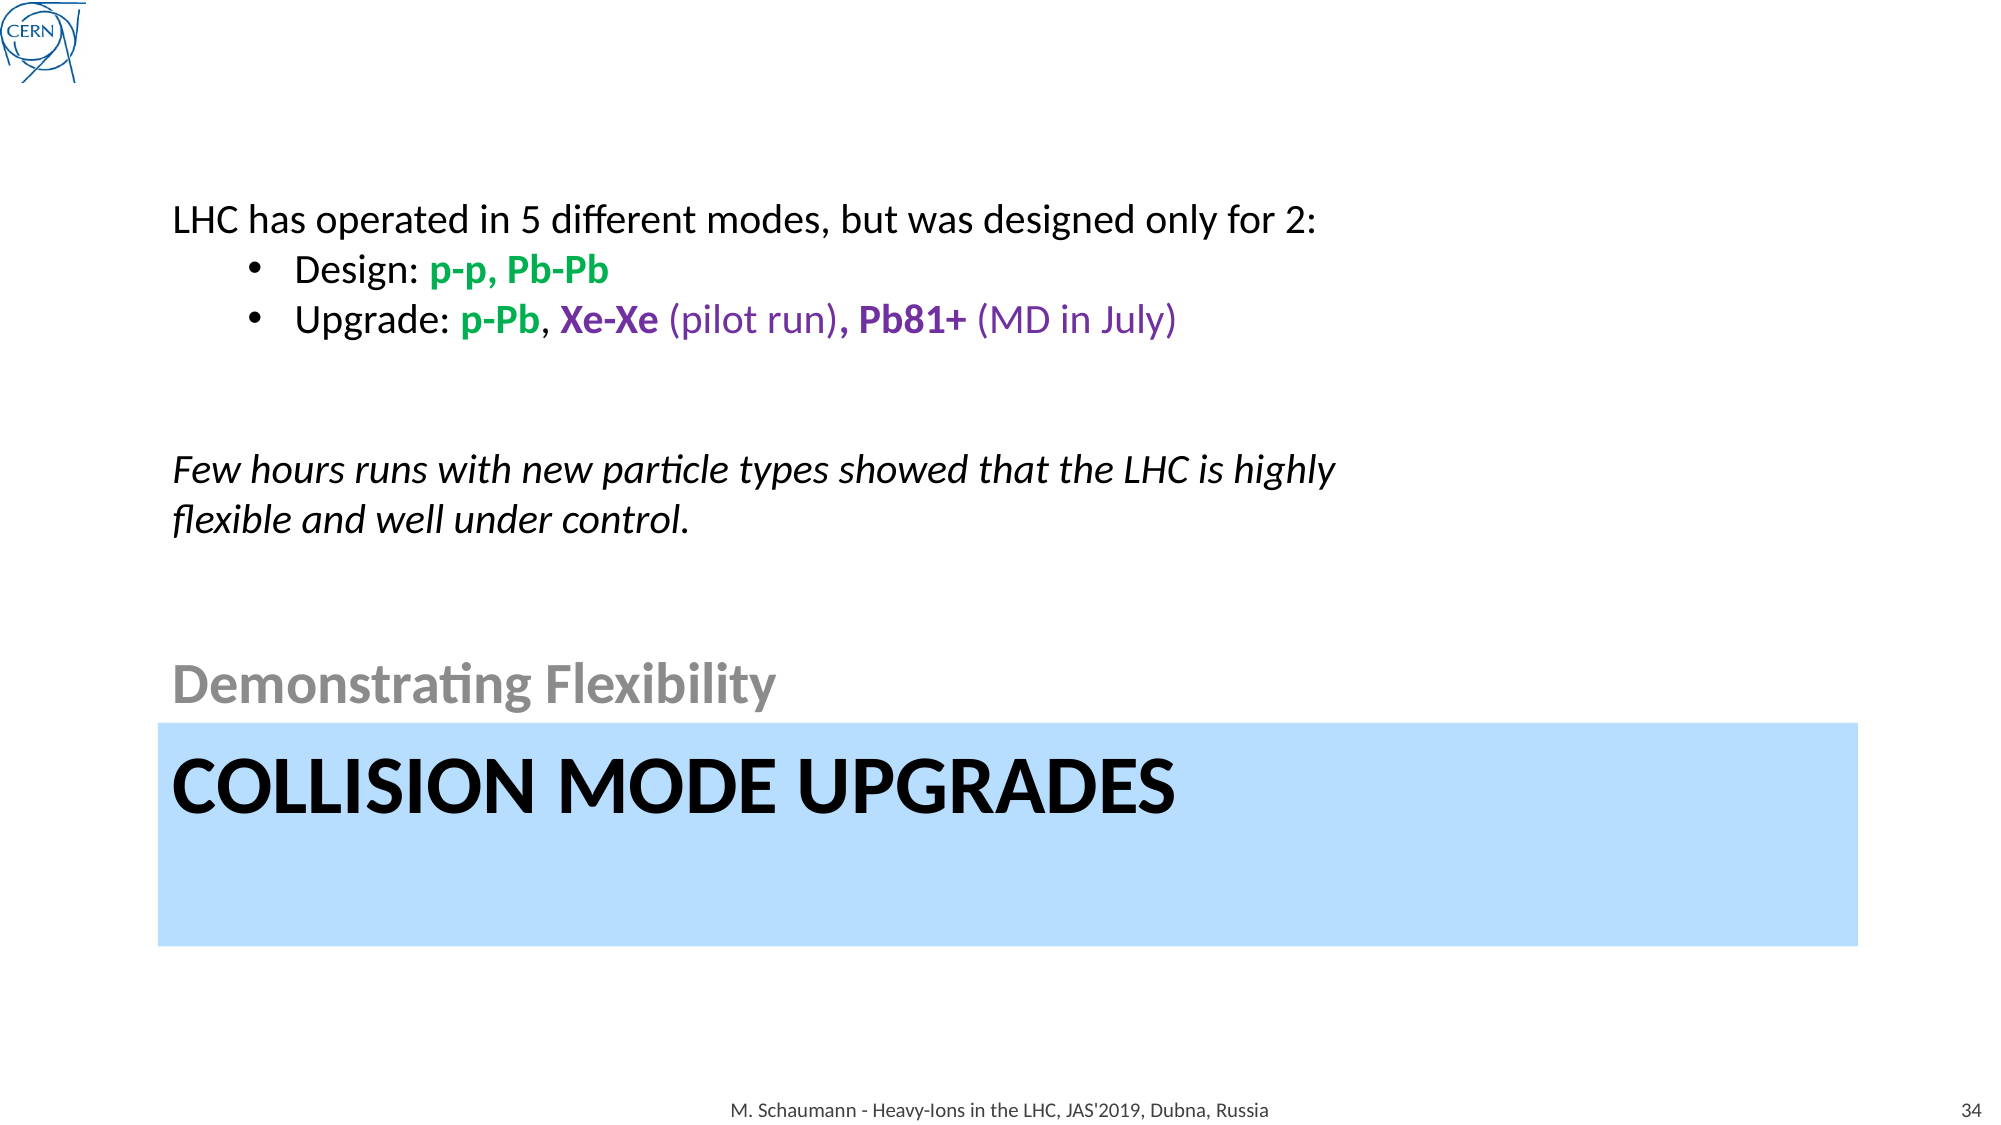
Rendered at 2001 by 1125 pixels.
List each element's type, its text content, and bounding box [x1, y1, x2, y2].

picture [0, 2, 86, 83]
footer M. Schaumann - Heavy-Ions in the LHC, JAS'2019, Dubna, Russia [425, 1089, 1575, 1122]
title COLLISION Mode Upgrades [157, 723, 1858, 947]
slide_number 34 [1832, 1089, 1997, 1121]
text_box LHC has operated in 5 different modes, but was designed only for 2: Design: p-p, Pb-Pb Upgrade: p-Pb, Xe-Xe (pilot run), Pb81+ (MD in July) Few hours runs with new particle types showed that the LHC is highly flexible and well under control. [157, 184, 1477, 550]
list Demonstrating Flexibility [157, 476, 1858, 723]
